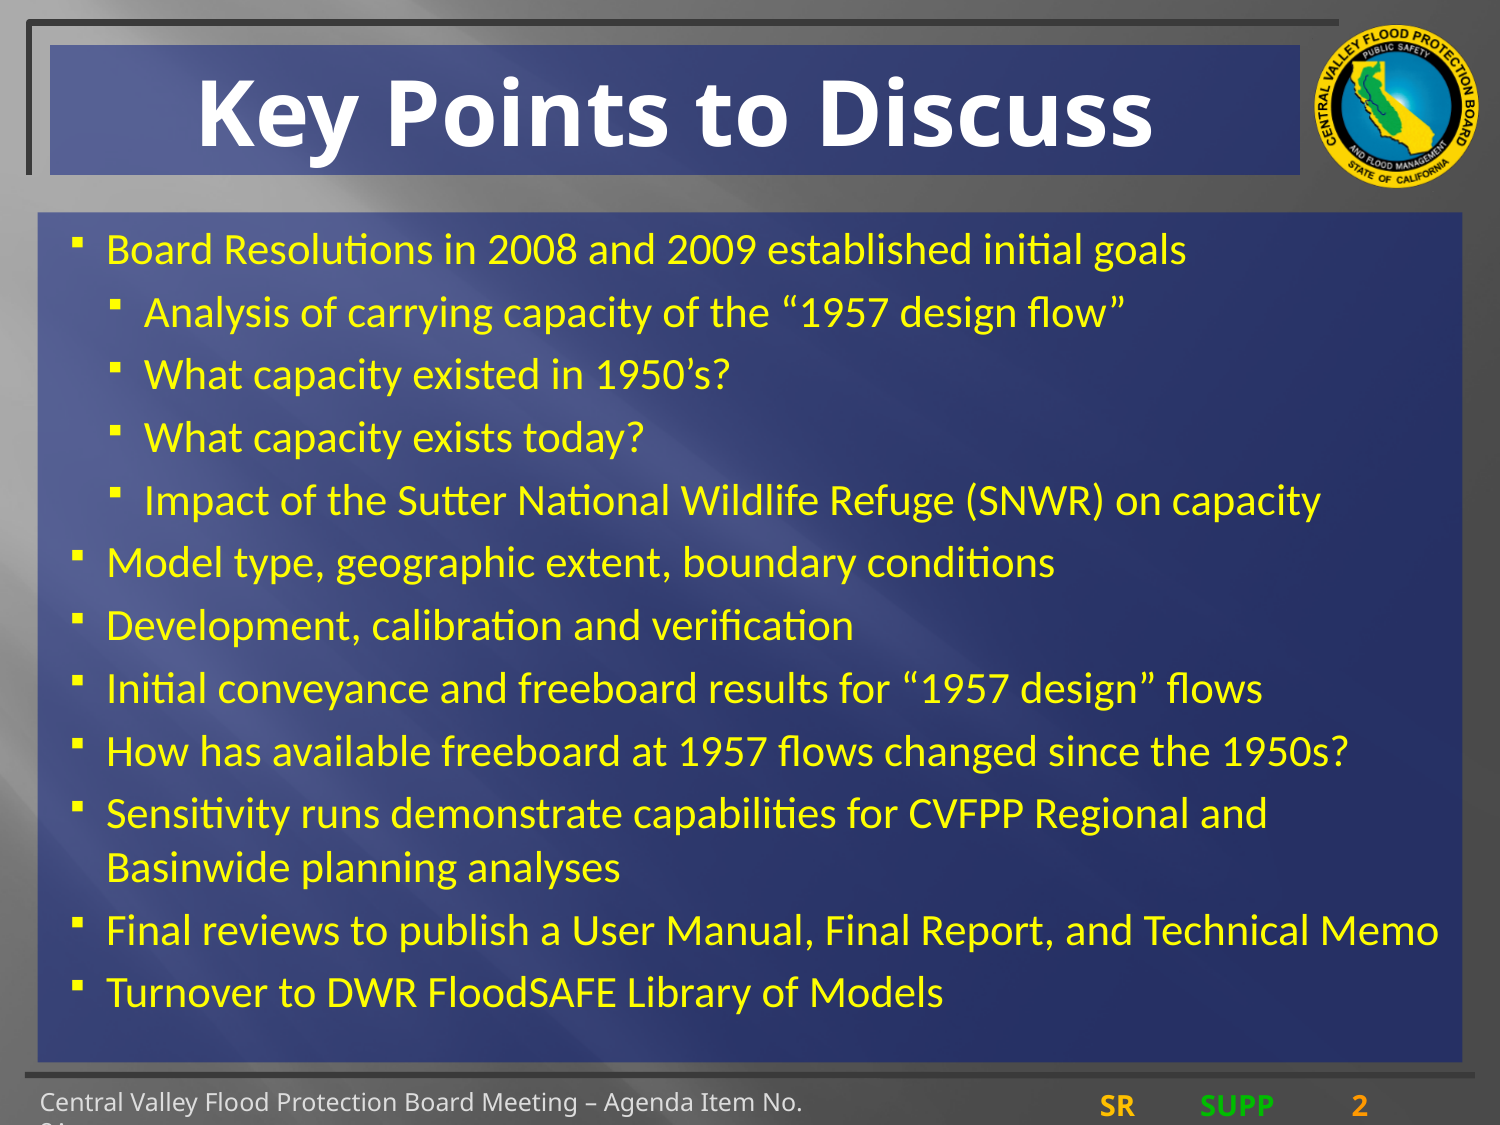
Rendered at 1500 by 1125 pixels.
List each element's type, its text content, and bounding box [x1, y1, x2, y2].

list Board Resolutions in 2008 and 2009 established initial goals Analysis of carrying capacity of the “1957 design flow” What capacity existed in 1950’s? What capacity exists today? Impact of the Sutter National Wildlife Refuge (SNWR) on capacity Model type, geographic extent, boundary conditions Development, calibration and verification Initial conveyance and freeboard results for “1957 design” flows How has available freeboard at 1957 flows changed since the 1950s? Sensitivity runs demonstrate capabilities for CVFPP Regional and Basinwide planning analyses Final reviews to publish a User Manual, Final Report, and Technical Memo Turnover to DWR FloodSAFE Library of Models [37, 212, 1463, 1063]
picture [1312, 24, 1481, 192]
title Key Points to Discuss [50, 45, 1300, 175]
